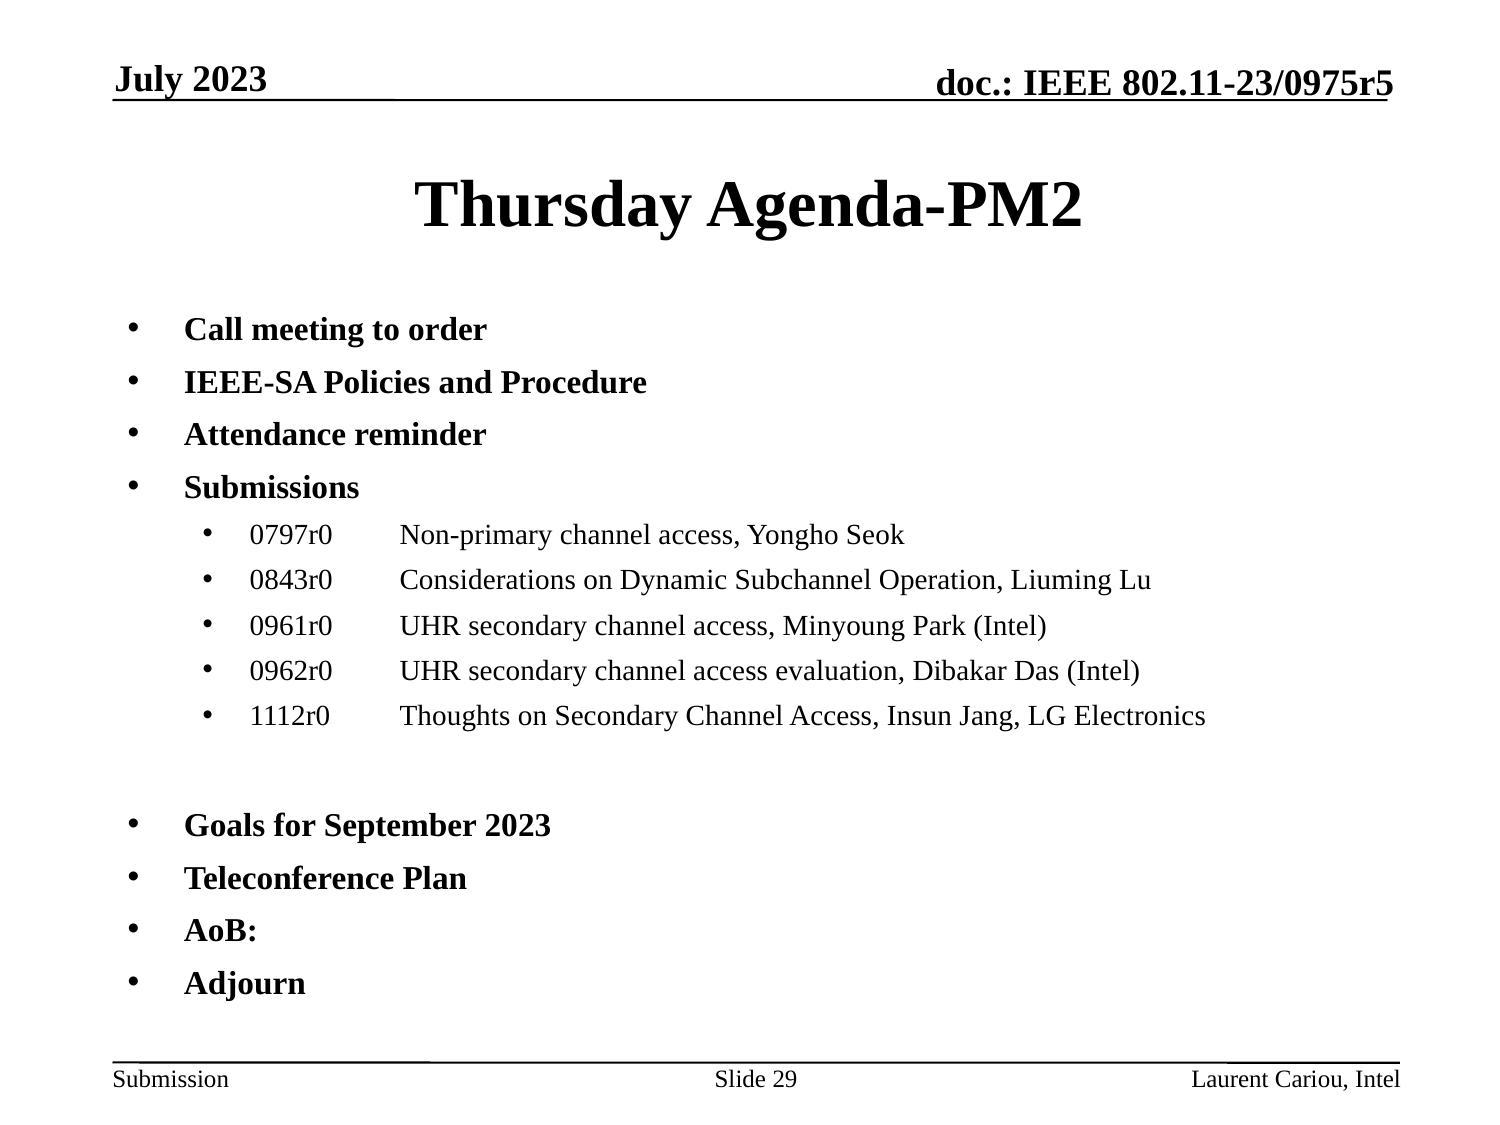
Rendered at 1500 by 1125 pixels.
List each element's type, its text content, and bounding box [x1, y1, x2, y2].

slide_number Slide 29 [712, 1061, 800, 1123]
footer Laurent Cariou, Intel [878, 1061, 1402, 1093]
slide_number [114, 54, 423, 100]
title Thursday Agenda-PM2 [112, 112, 1388, 288]
list Call meeting to order IEEE-SA Policies and Procedure Attendance reminder Submissions 0797r0 Non-primary channel access, Yongho Seok 0843r0 Considerations on Dynamic Subchannel Operation, Liuming Lu 0961r0 UHR secondary channel access, Minyoung Park (Intel) 0962r0 UHR secondary channel access evaluation, Dibakar Das (Intel) 1112r0 Thoughts on Secondary Channel Access, Insun Jang, LG Electronics Goals for September 2023 Teleconference Plan AoB: Adjourn [112, 299, 1388, 1038]
